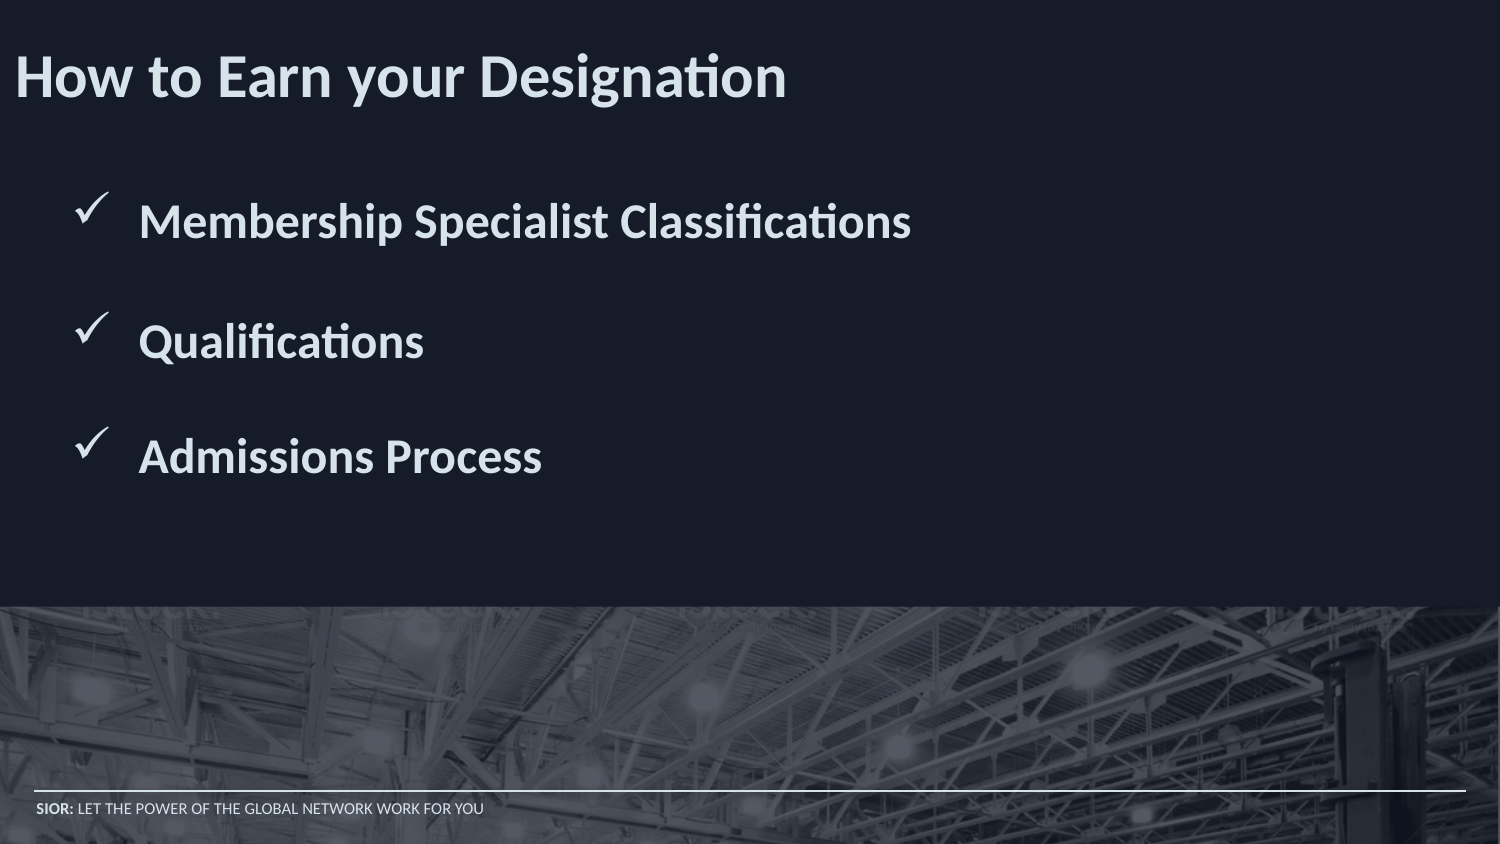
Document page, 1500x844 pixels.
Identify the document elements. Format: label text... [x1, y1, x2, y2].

text_box Membership Specialist Classifications Qualifications Admissions Process [56, 181, 1294, 605]
title How to Earn your Designation [0, 2, 1350, 143]
text_box [0, 0, 1500, 607]
picture [0, 606, 1499, 844]
